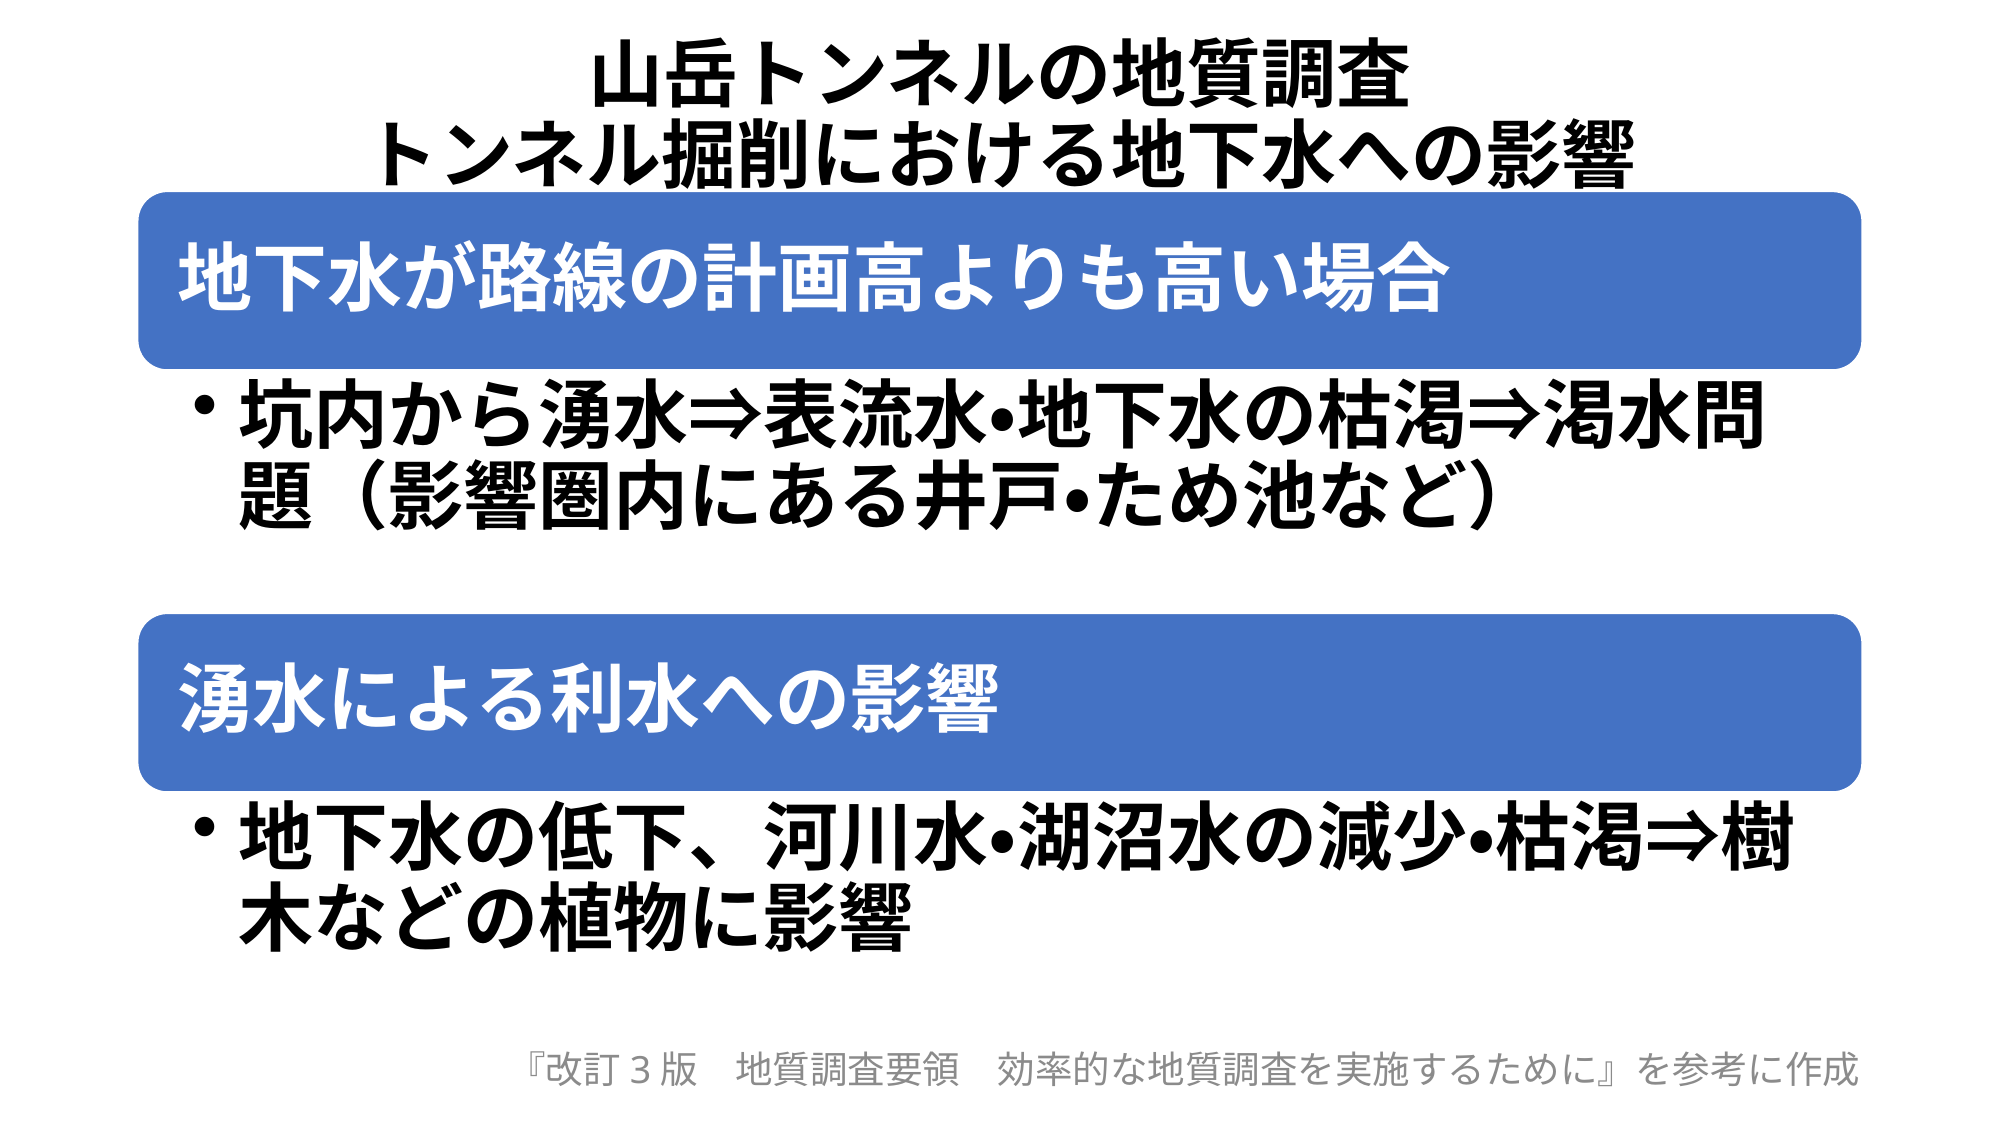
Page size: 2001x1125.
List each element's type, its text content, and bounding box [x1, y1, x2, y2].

title 山岳トンネルの地質調査 トンネル掘削における地下水への影響 [66, 13, 1934, 223]
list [137, 191, 1863, 1036]
footer 『改訂3版 地質調査要領 効率的な地質調査を実施するために』を参考に作成 [473, 1035, 1896, 1103]
